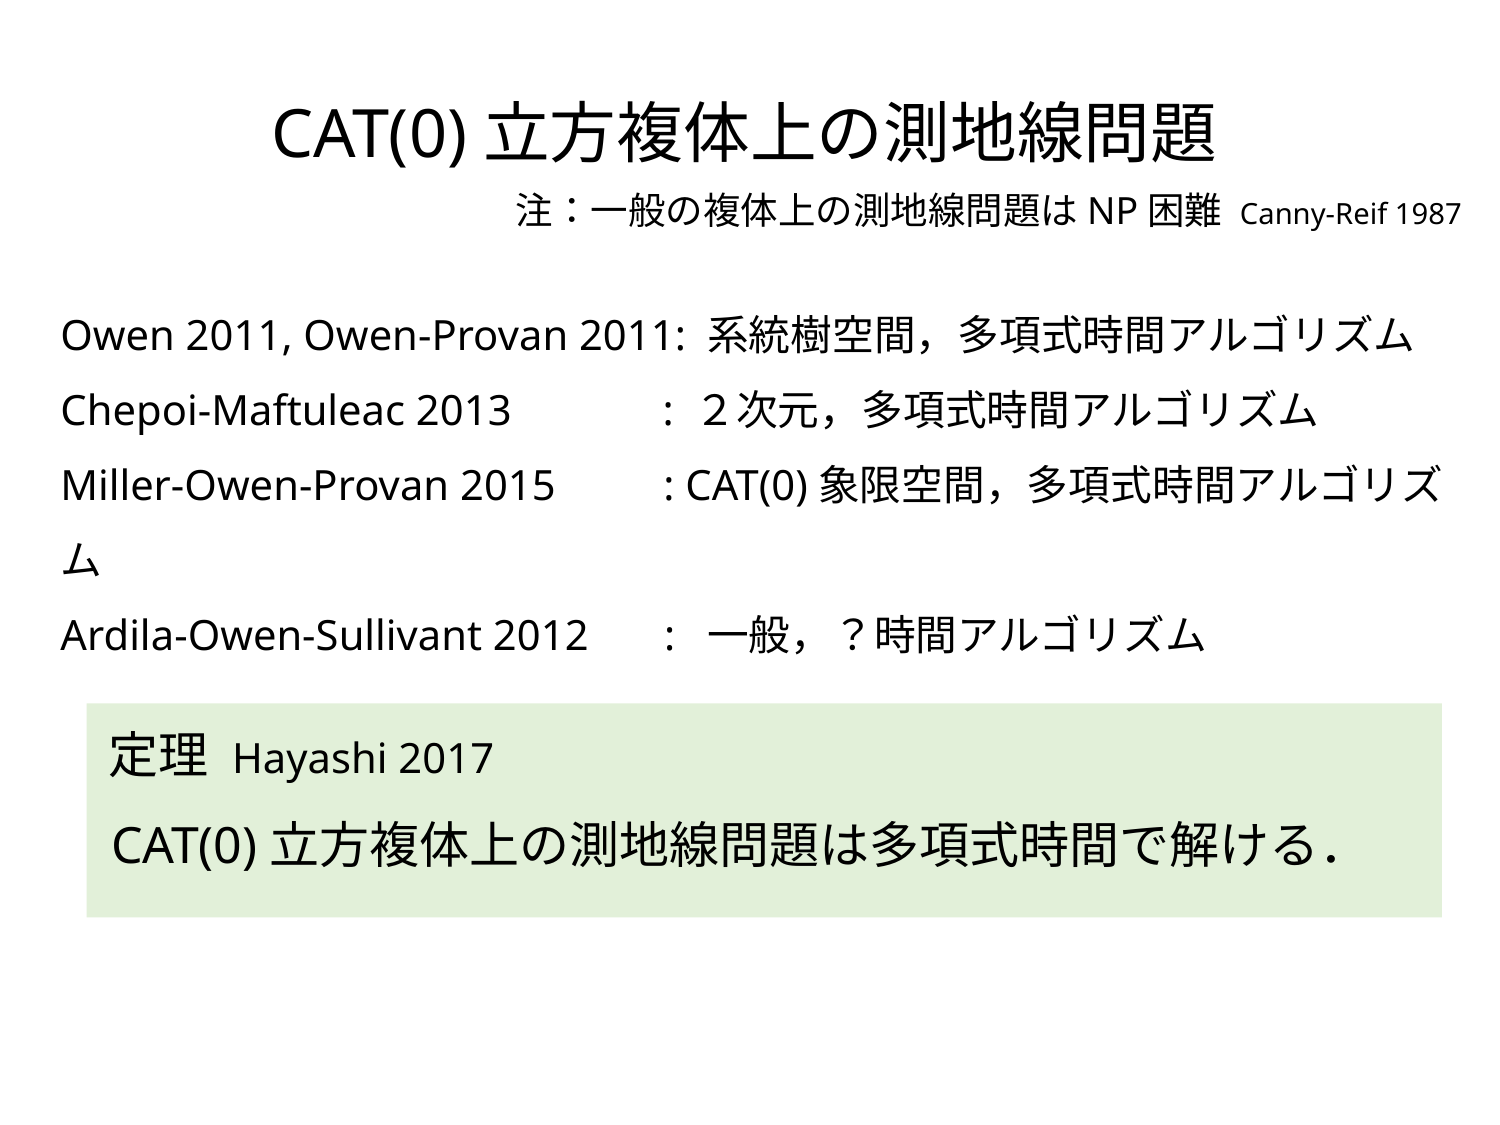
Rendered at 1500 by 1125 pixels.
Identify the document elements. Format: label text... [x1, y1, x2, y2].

text_box 注：一般の複体上の測地線問題はNP困難 Canny-Reif 1987 [500, 179, 1477, 240]
text_box Owen 2011, Owen-Provan 2011: 系統樹空間，多項式時間アルゴリズム Chepoi-Maftuleac 2013 : ２次元，多項式時間アルゴリズム Miller-Owen-Provan 2015 : CAT(0)象限空間，多項式時間アルゴリズム Ardila-Owen-Sullivant 2012 : 一般，？時間アルゴリズム [45, 276, 1494, 667]
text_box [86, 703, 1442, 918]
text_box CAT(0)立方複体上の測地線問題 [257, 83, 1233, 179]
